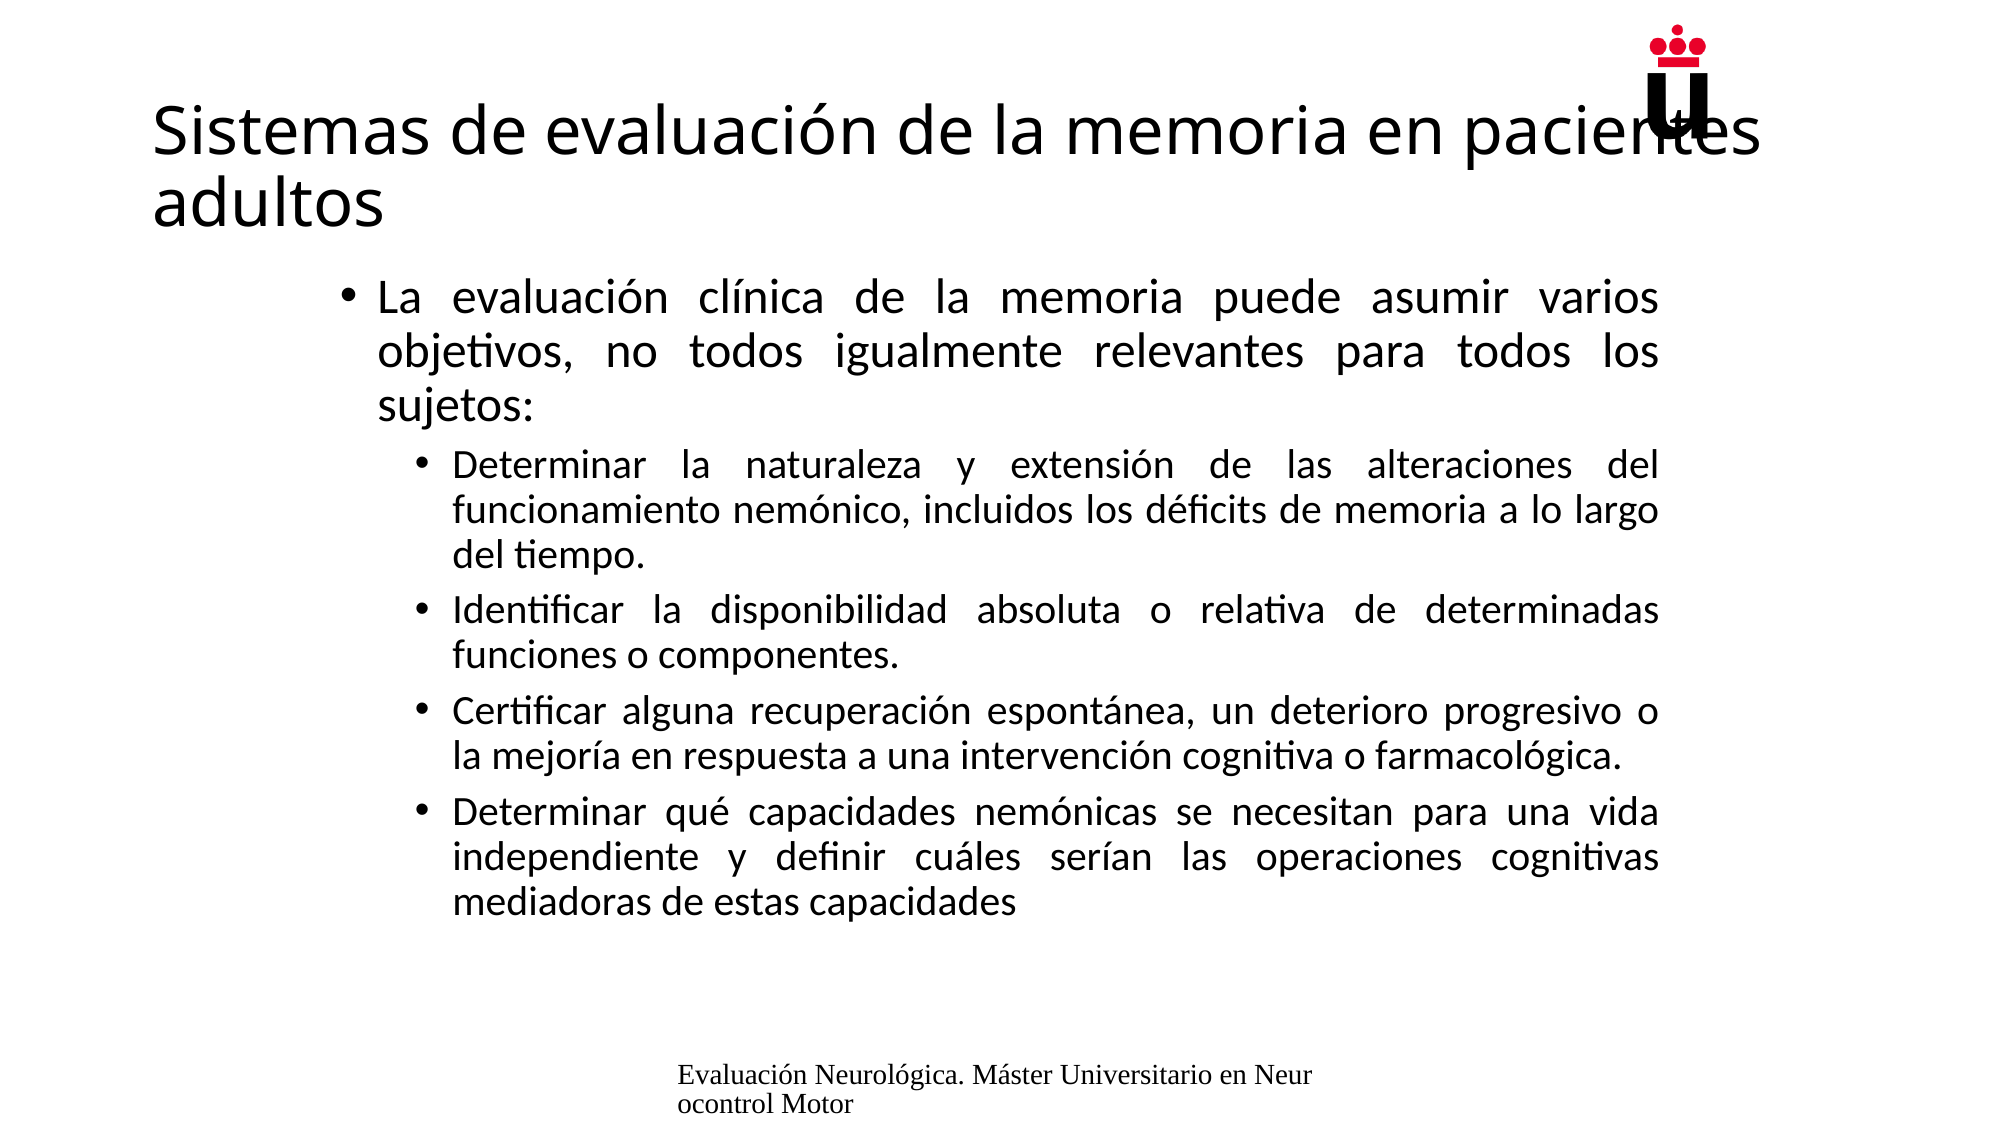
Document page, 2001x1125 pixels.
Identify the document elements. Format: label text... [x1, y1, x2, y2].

list La evaluación clínica de la memoria puede asumir varios objetivos, no todos igualmente relevantes para todos los sujetos: Determinar la naturaleza y extensión de las alteraciones del funcionamiento nemónico, incluidos los déficits de memoria a lo largo del tiempo. Identificar la disponibilidad absoluta o relativa de determinadas funciones o componentes. Certificar alguna recuperación espontánea, un deterioro progresivo o la mejoría en respuesta a una intervención cognitiva o farmacológica. Determinar qué capacidades nemónicas se necesitan para una vida independiente y definir cuáles serían las operaciones cognitivas mediadoras de estas capacidades [324, 262, 1675, 1005]
title Sistemas de evaluación de la memoria en pacientes adultos [137, 59, 1863, 278]
picture [1610, 15, 1748, 152]
footer Evaluación Neurológica. Máster Universitario en Neurocontrol Motor [662, 1042, 1338, 1103]
